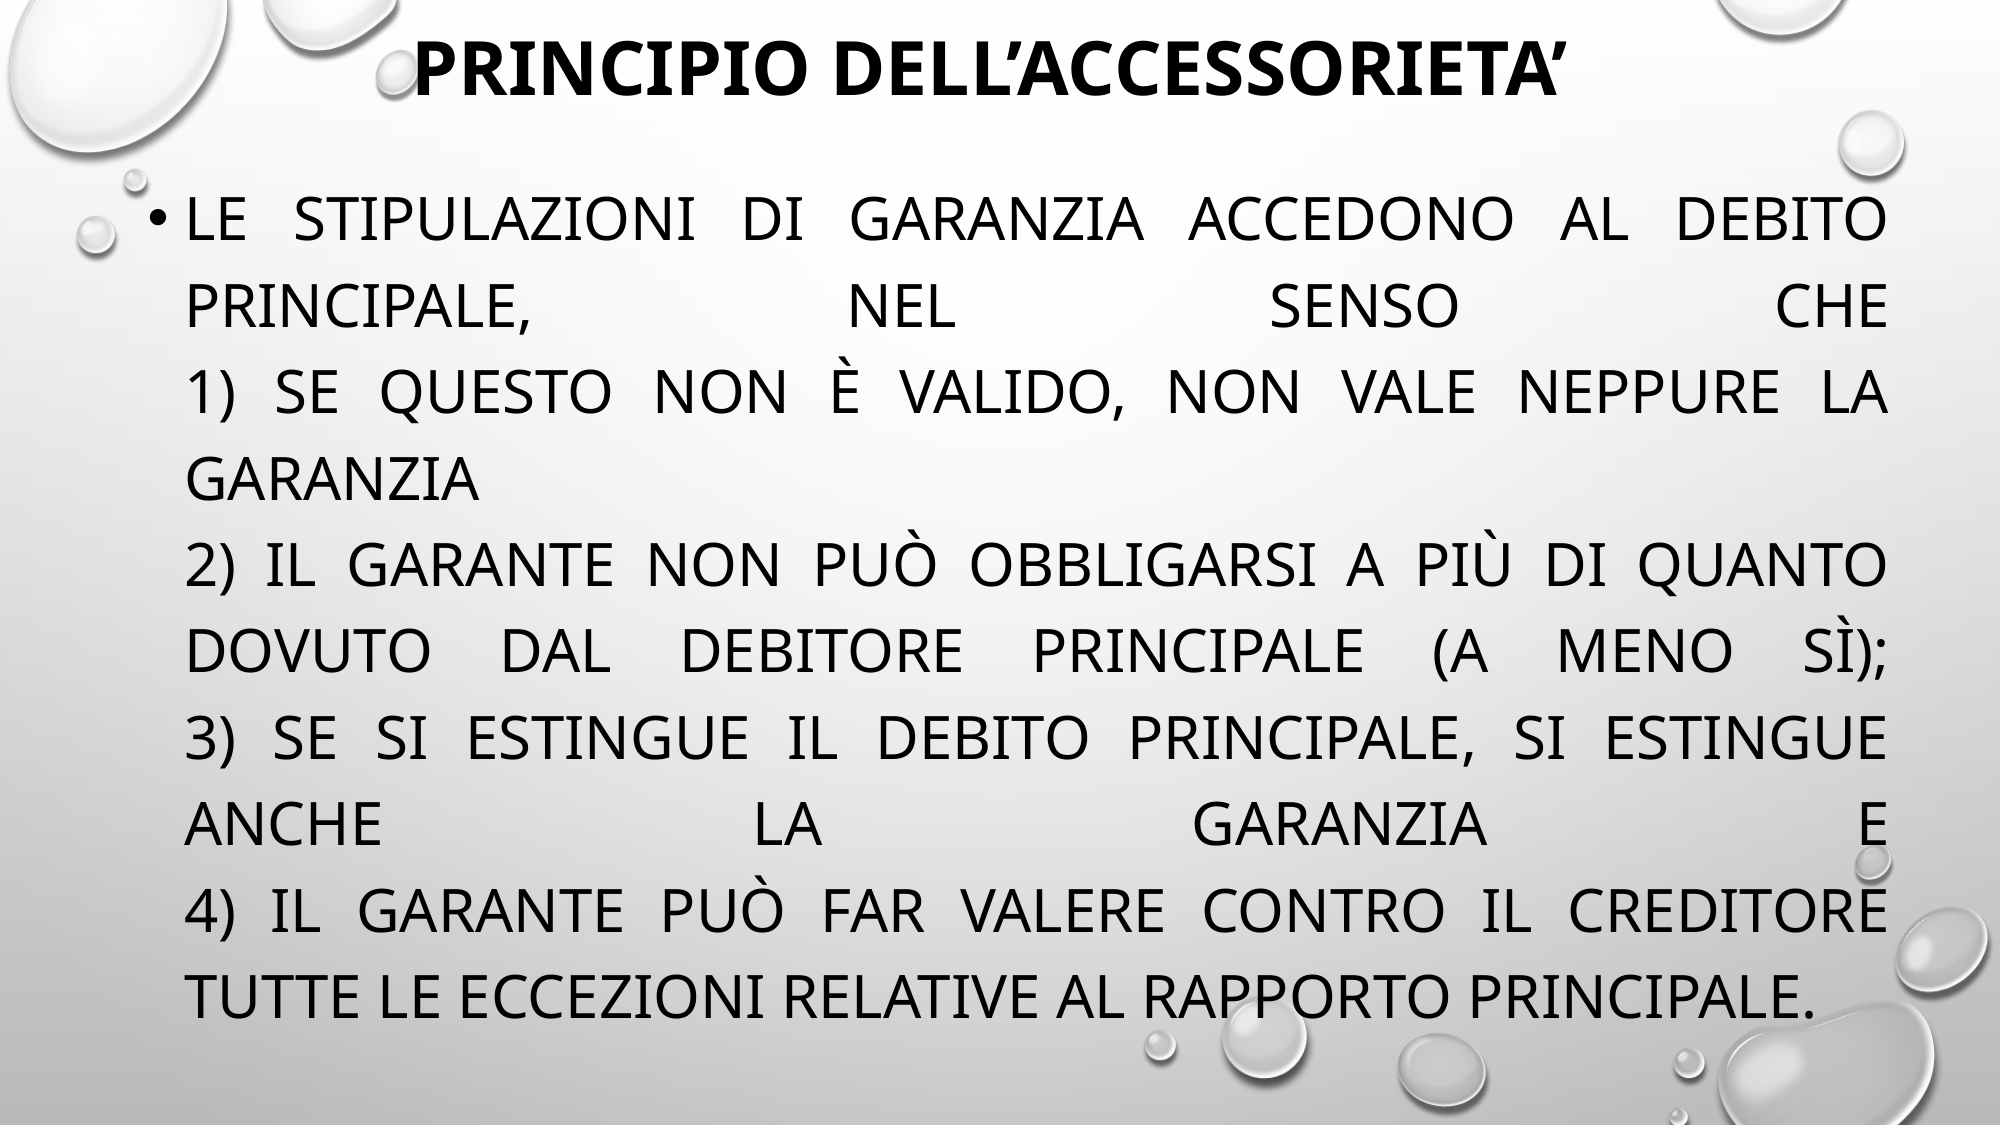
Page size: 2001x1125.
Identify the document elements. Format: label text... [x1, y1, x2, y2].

list le stipulazioni di garanzia accedono al debito principale, nel senso che 1) se questo non è valido, non vale neppure la garanzia 2) il garante non può obbligarsi a più di quanto dovuto dal debitore principale (a meno sì); 3) se si estingue il debito principale, si estingue anche la garanzia e 4) il garante può far valere contro il creditore tutte le eccezioni relative al rapporto principale. [132, 158, 1906, 1048]
picture [0, 0, 2000, 1125]
title Principio dell’ACCESSORIETA’ [149, 0, 1851, 158]
